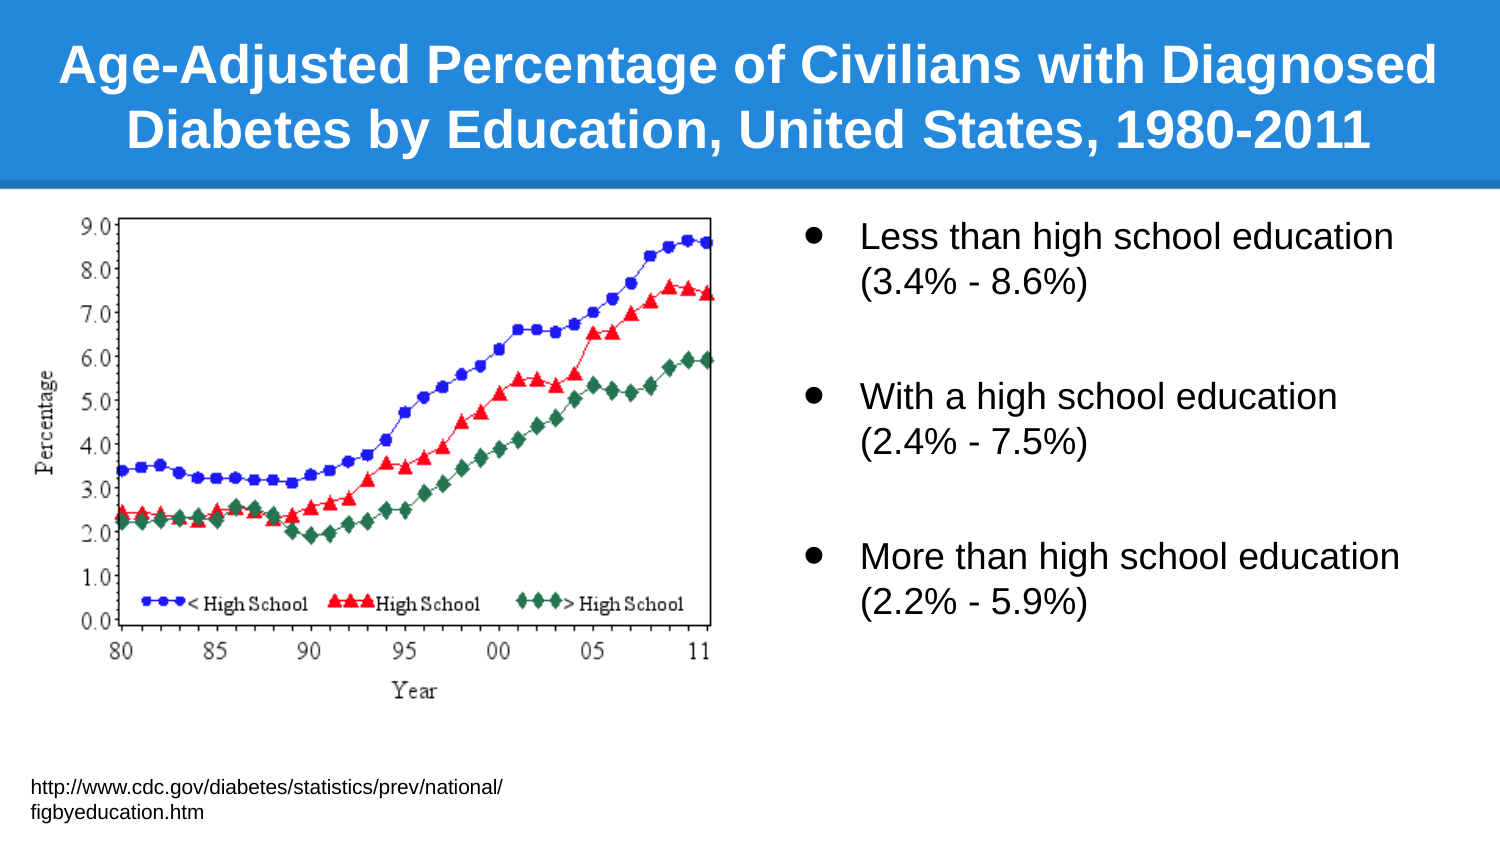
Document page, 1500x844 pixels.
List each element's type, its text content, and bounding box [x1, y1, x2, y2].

picture [15, 196, 757, 719]
title Age-Adjusted Percentage of Civilians with Diagnosed Diabetes by Education, United States, 1980-2011 [30, 33, 1469, 175]
text_box http://www.cdc.gov/diabetes/statistics/prev/national/figbyeducation.htm [15, 758, 684, 834]
list Less than high school education (3.4% - 8.6%) With a high school education (2.4% - 7.5%) More than high school education (2.2% - 5.9%) [769, 196, 1425, 808]
